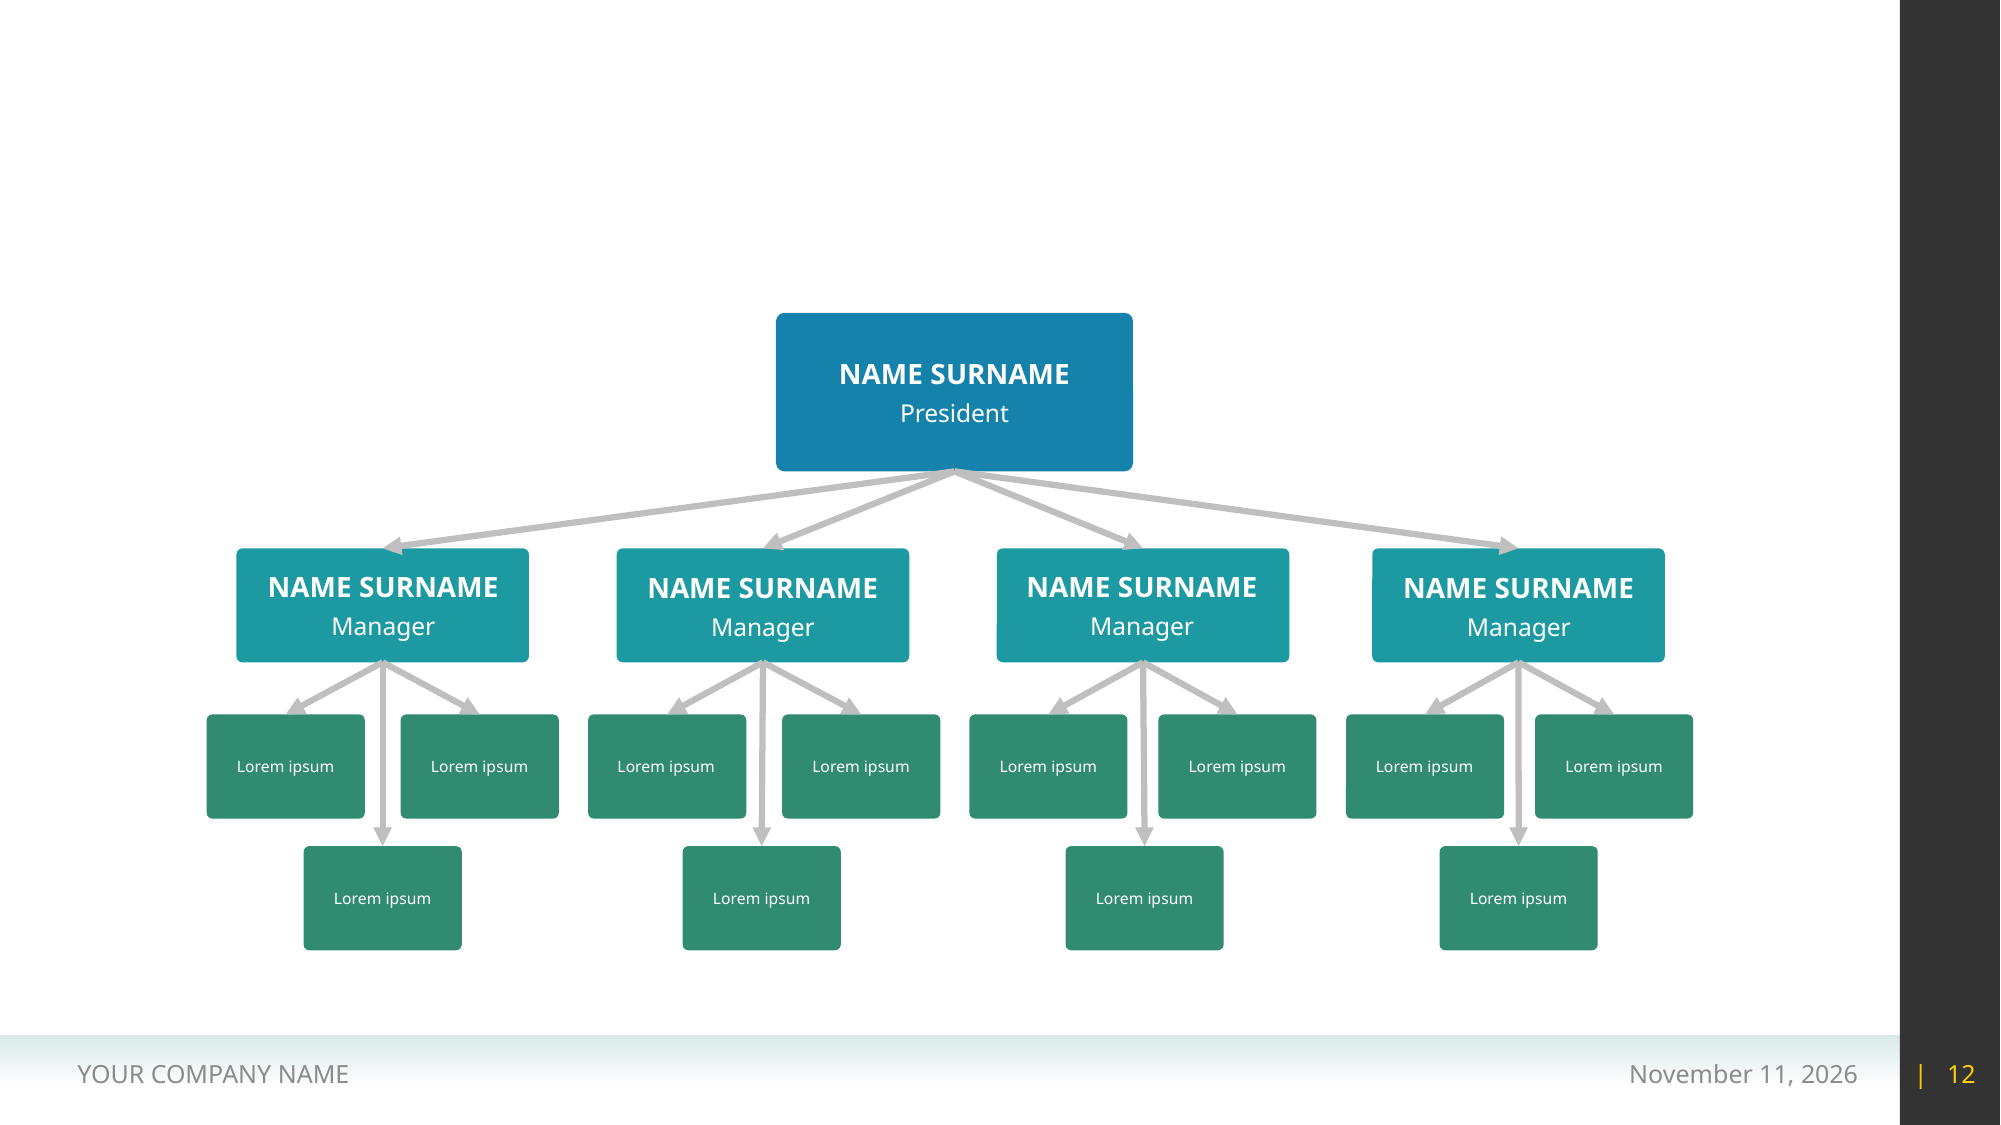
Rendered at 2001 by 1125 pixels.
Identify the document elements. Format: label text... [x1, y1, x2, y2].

text_box NAME SURNAME [1388, 562, 1649, 611]
text_box Lorem ipsum [1350, 753, 1499, 779]
text_box President [893, 394, 1016, 431]
text_box [1535, 714, 1694, 819]
text_box Manager [325, 607, 442, 644]
text_box Lorem ipsum [974, 753, 1123, 779]
text_box Lorem ipsum [1070, 885, 1219, 911]
text_box NAME SURNAME [632, 562, 894, 611]
text_box NAME SURNAME [1011, 562, 1273, 611]
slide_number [1365, 1046, 1874, 1106]
text_box Manager [1460, 608, 1577, 644]
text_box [1424, 662, 1518, 715]
text_box NAME SURNAME [252, 562, 514, 611]
text_box [782, 714, 941, 819]
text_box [764, 662, 862, 715]
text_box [763, 471, 955, 549]
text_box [1145, 662, 1238, 715]
text_box Lorem ipsum [1163, 753, 1312, 779]
text_box Manager [704, 608, 822, 644]
text_box [400, 714, 559, 819]
text_box Lorem ipsum [1540, 753, 1688, 779]
text_box [996, 549, 1290, 663]
text_box [588, 714, 747, 819]
text_box Lorem ipsum [211, 753, 360, 779]
footer YOUR COMPANY NAME [62, 1046, 798, 1106]
text_box [1439, 846, 1598, 951]
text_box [1519, 662, 1615, 715]
text_box Lorem ipsum [787, 753, 935, 779]
text_box [969, 714, 1128, 819]
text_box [955, 471, 1519, 549]
text_box Manager [1083, 607, 1201, 644]
text_box [682, 846, 841, 951]
text_box [1158, 714, 1317, 819]
text_box [616, 549, 910, 663]
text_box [667, 662, 761, 715]
text_box [1372, 548, 1665, 663]
text_box Lorem ipsum [405, 753, 554, 779]
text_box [383, 662, 480, 715]
text_box [775, 312, 1134, 471]
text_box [382, 471, 763, 549]
text_box [303, 846, 462, 951]
text_box [1065, 846, 1224, 951]
text_box NAME SURNAME [824, 348, 1085, 398]
slide_number | 12 [1890, 1046, 1991, 1106]
text_box Lorem ipsum [592, 753, 741, 779]
text_box Lorem ipsum [308, 885, 457, 911]
text_box [236, 548, 529, 663]
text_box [285, 662, 382, 715]
text_box [1345, 714, 1505, 819]
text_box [1048, 662, 1143, 715]
text_box Lorem ipsum [687, 885, 836, 911]
text_box [206, 714, 365, 819]
text_box Lorem ipsum [1444, 885, 1593, 911]
